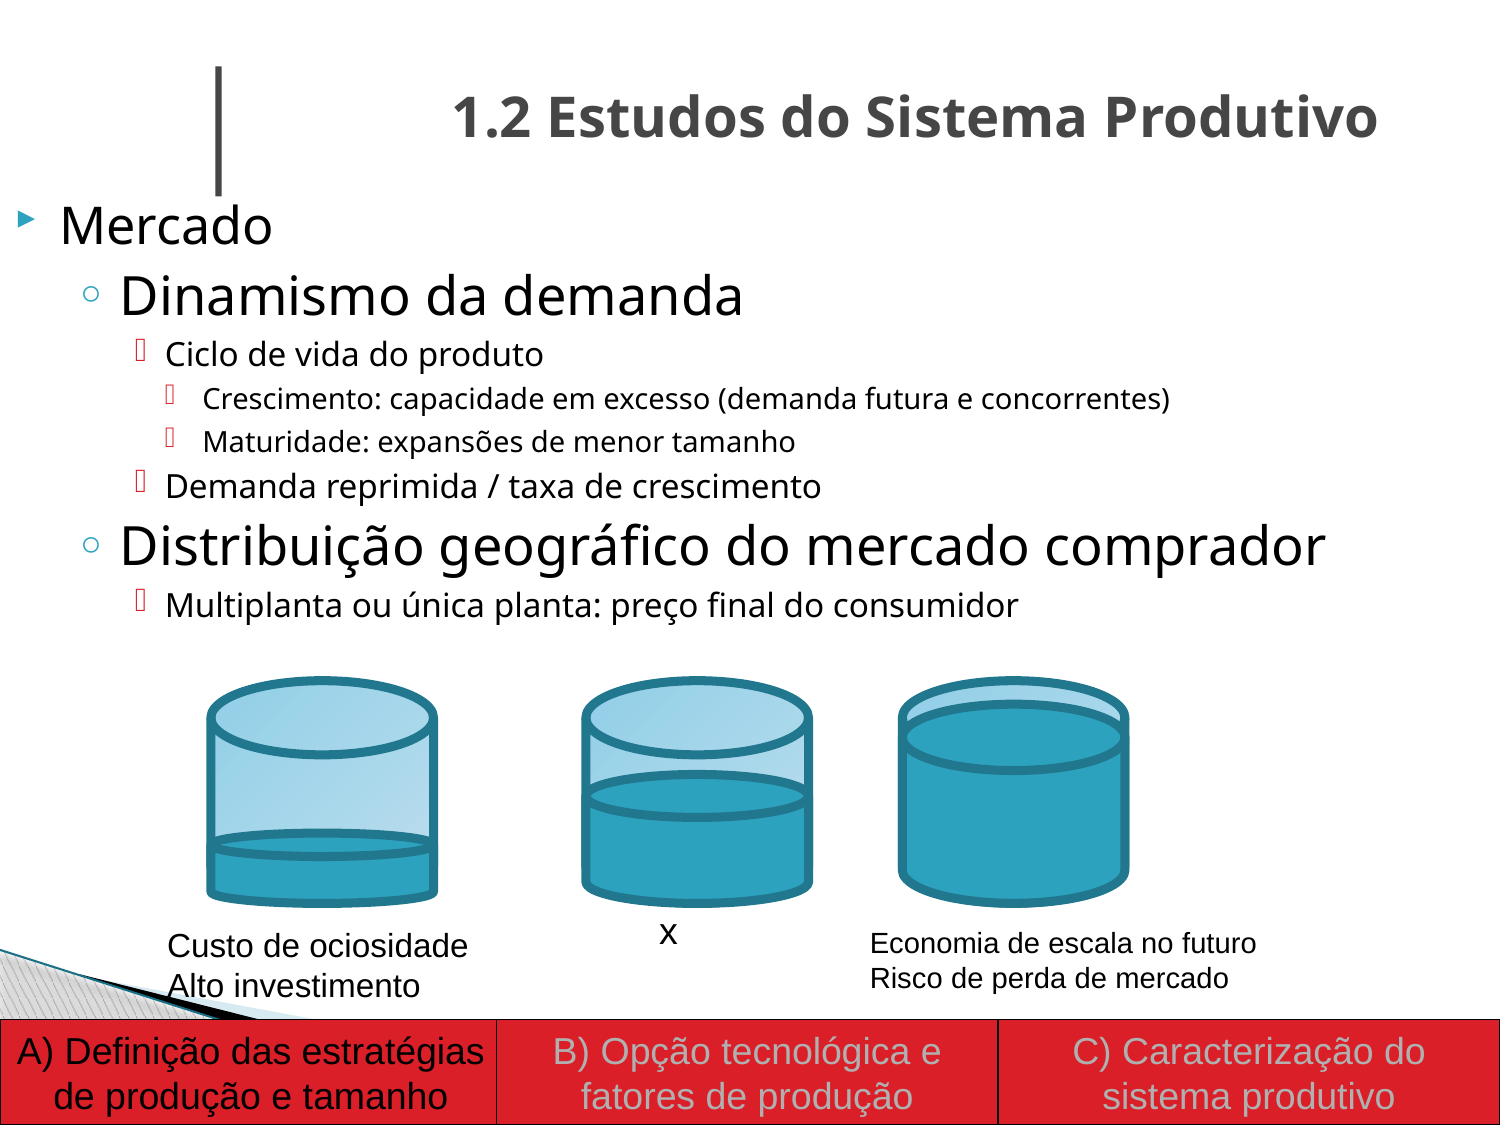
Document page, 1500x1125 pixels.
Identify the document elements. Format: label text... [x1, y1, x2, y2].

text_box [581, 769, 814, 906]
list Mercado Dinamismo da demanda Ciclo de vida do produto Crescimento: capacidade em excesso (demanda futura e concorrentes) Maturidade: expansões de menor tamanho Demanda reprimida / taxa de crescimento Distribuição geográfico do mercado comprador Multiplanta ou única planta: preço final do consumidor [0, 184, 1454, 1019]
text_box A) Definição das estratégias de produção e tamanho [0, 1019, 496, 1125]
text_box B) Opção tecnológica e fatores de produção [496, 1019, 998, 1125]
text_box [897, 676, 1130, 735]
text_box C) Caracterização do sistema produtivo [998, 1019, 1500, 1125]
text_box x [644, 899, 750, 960]
text_box [897, 699, 1130, 908]
text_box Custo de ociosidade Alto investimento [152, 916, 485, 1012]
text_box Economia de escala no futuro Risco de perda de mercado [855, 916, 1273, 1002]
text_box [206, 676, 439, 844]
text_box [206, 828, 439, 908]
title 1.2 Estudos do Sistema Produtivo [437, 32, 1500, 156]
text_box [581, 676, 814, 795]
